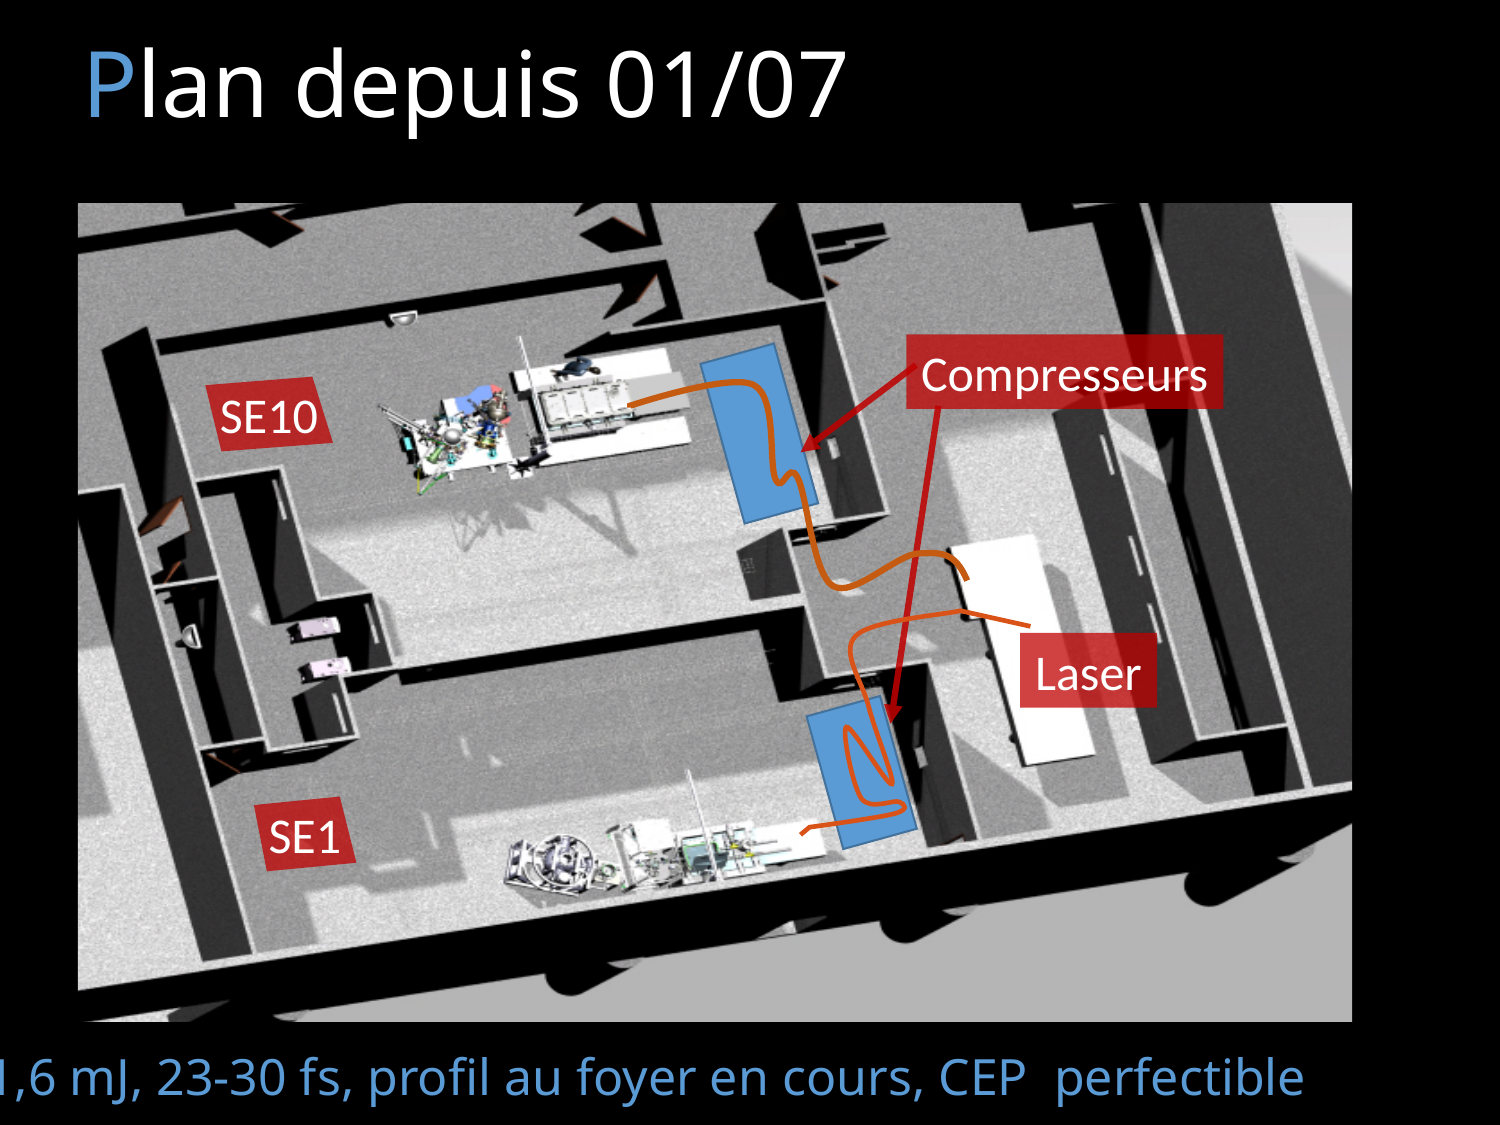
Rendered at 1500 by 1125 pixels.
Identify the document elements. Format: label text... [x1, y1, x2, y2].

picture [77, 203, 1353, 1022]
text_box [890, 405, 939, 724]
text_box Plan depuis 01/07 [67, 13, 1427, 163]
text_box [800, 365, 916, 453]
text_box 1,6 mJ, 23-30 fs, profil au foyer en cours, CEP perfectible [0, 1038, 1322, 1114]
title [33, 0, 1328, 141]
